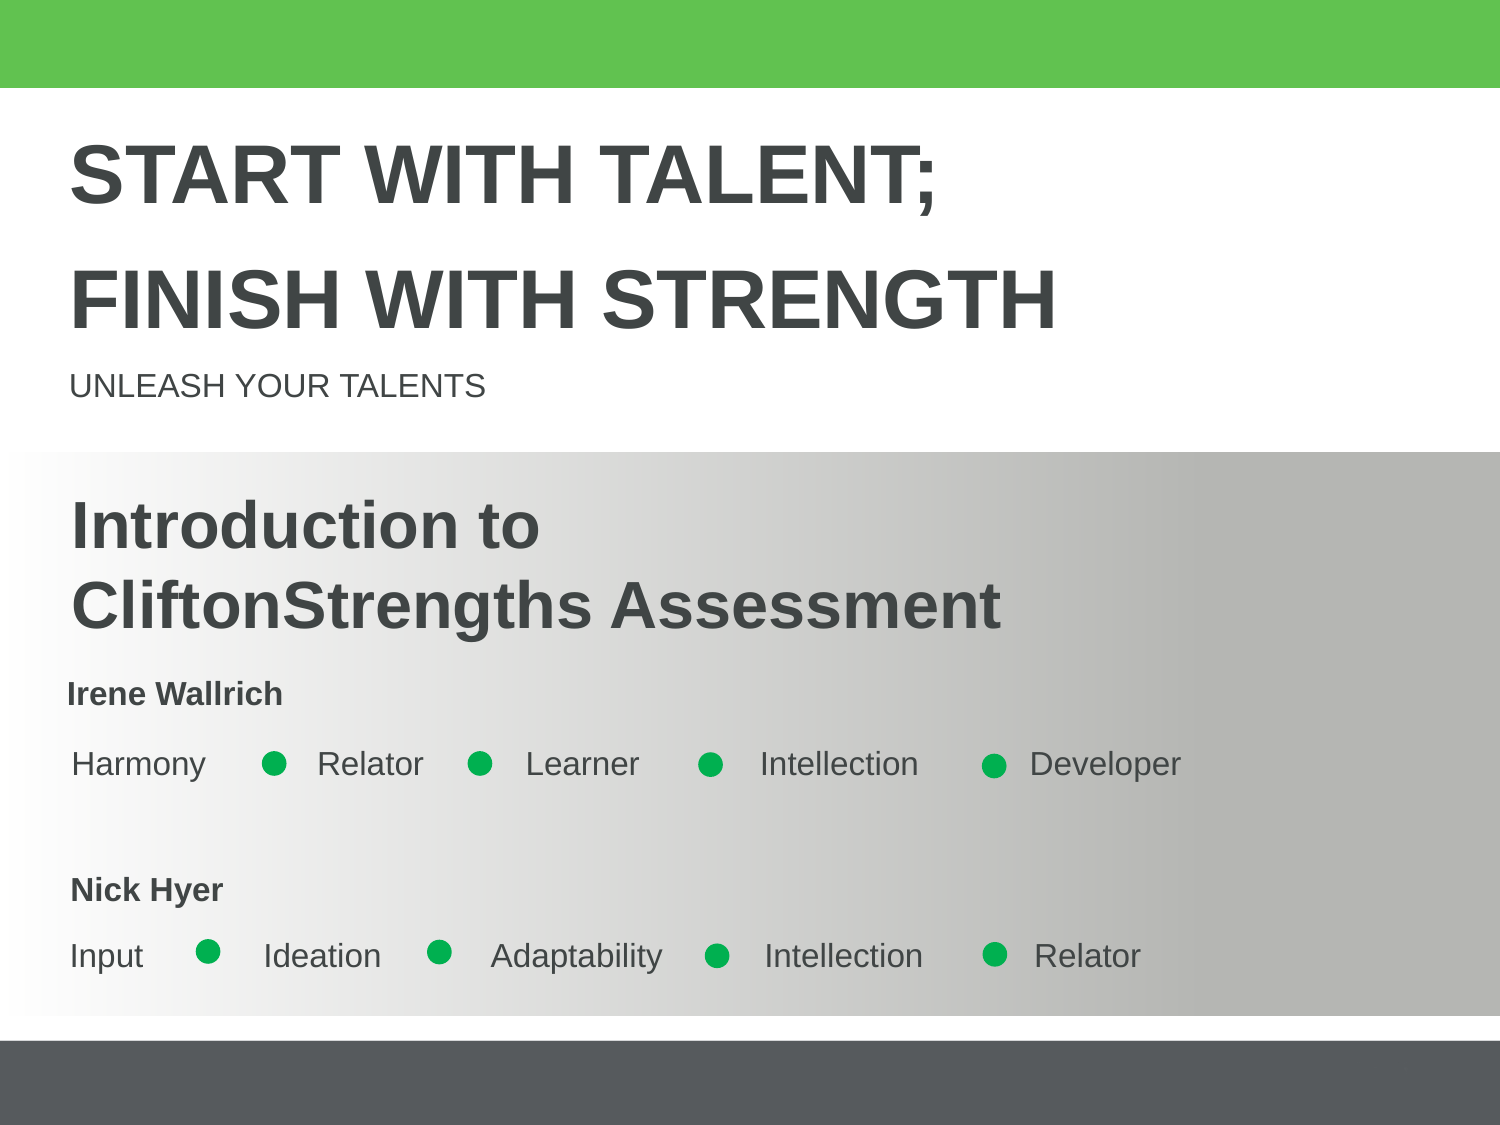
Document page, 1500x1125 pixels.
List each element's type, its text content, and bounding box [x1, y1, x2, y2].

text_box [979, 751, 1009, 781]
text_box [193, 937, 223, 966]
text_box [980, 939, 1010, 969]
text_box [259, 749, 289, 778]
subtitle Unleash your talents [53, 365, 1441, 446]
text_box [465, 749, 495, 778]
text_box Harmony Relator Learner Intellection Developer [56, 734, 1448, 790]
text_box [696, 750, 725, 780]
title START WITH TALENT; FINISH WITH STRENGTH [55, 86, 1442, 353]
picture [0, 1016, 1500, 1125]
list Nick Hyer [55, 860, 1447, 935]
text_box [702, 941, 732, 971]
picture [0, 88, 1500, 453]
text_box [424, 937, 454, 967]
list Input Ideation Adaptability Intellection Relator [54, 926, 1446, 1002]
list Introduction to CliftonStrengths Assessment [56, 474, 1448, 734]
text_box Irene Wallrich [52, 664, 802, 720]
